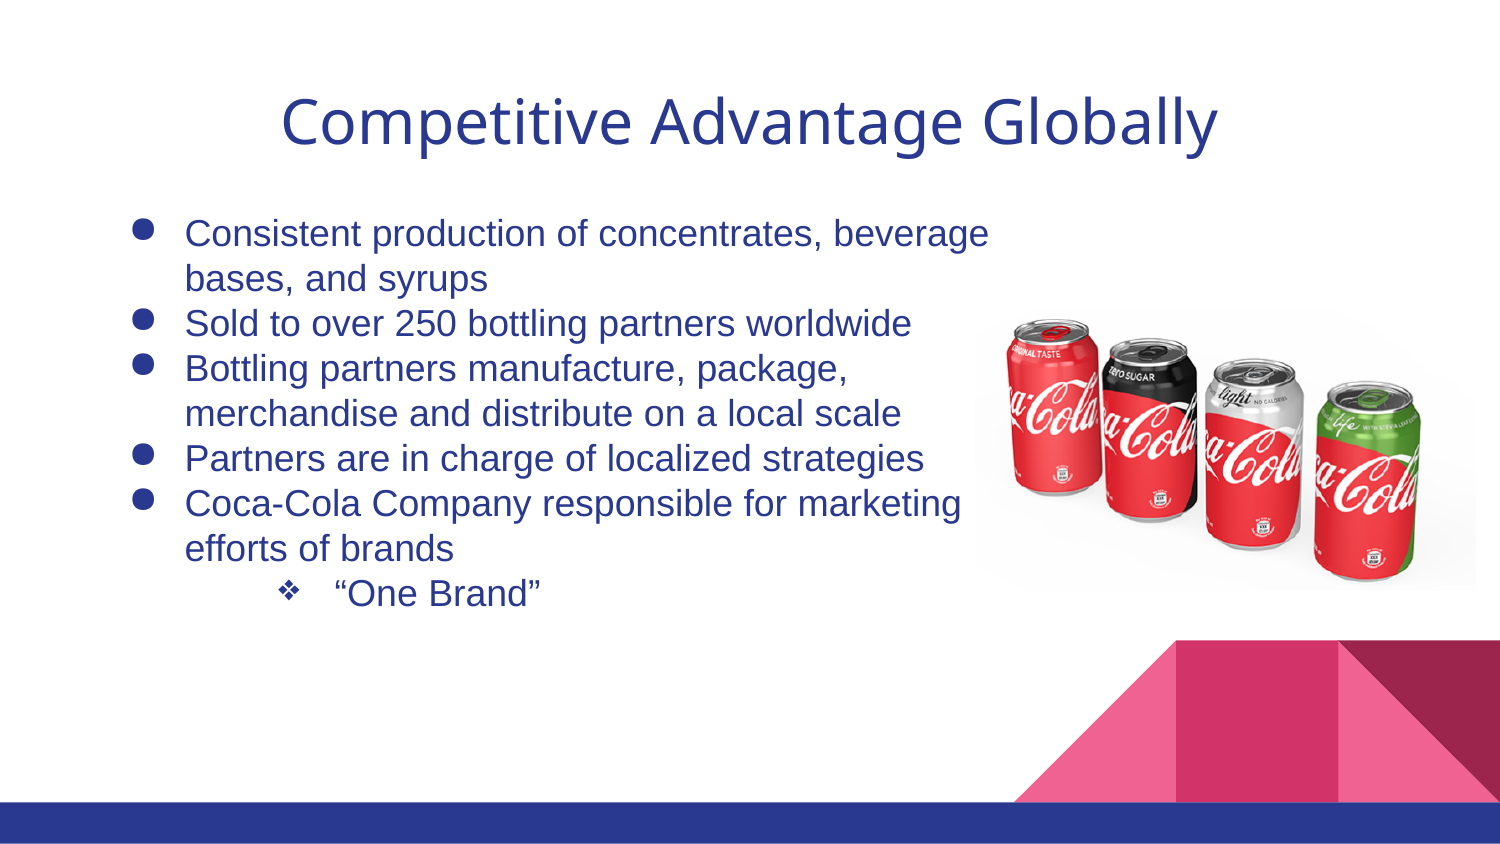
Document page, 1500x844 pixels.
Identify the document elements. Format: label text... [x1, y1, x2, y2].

picture [975, 309, 1476, 591]
text_box Consistent production of concentrates, beverage bases, and syrups Sold to over 250 bottling partners worldwide Bottling partners manufacture, package, merchandise and distribute on a local scale Partners are in charge of localized strategies Coca-Cola Company responsible for marketing efforts of brands “One Brand” [94, 193, 1028, 758]
title Competitive Advantage Globally [51, 67, 1449, 167]
